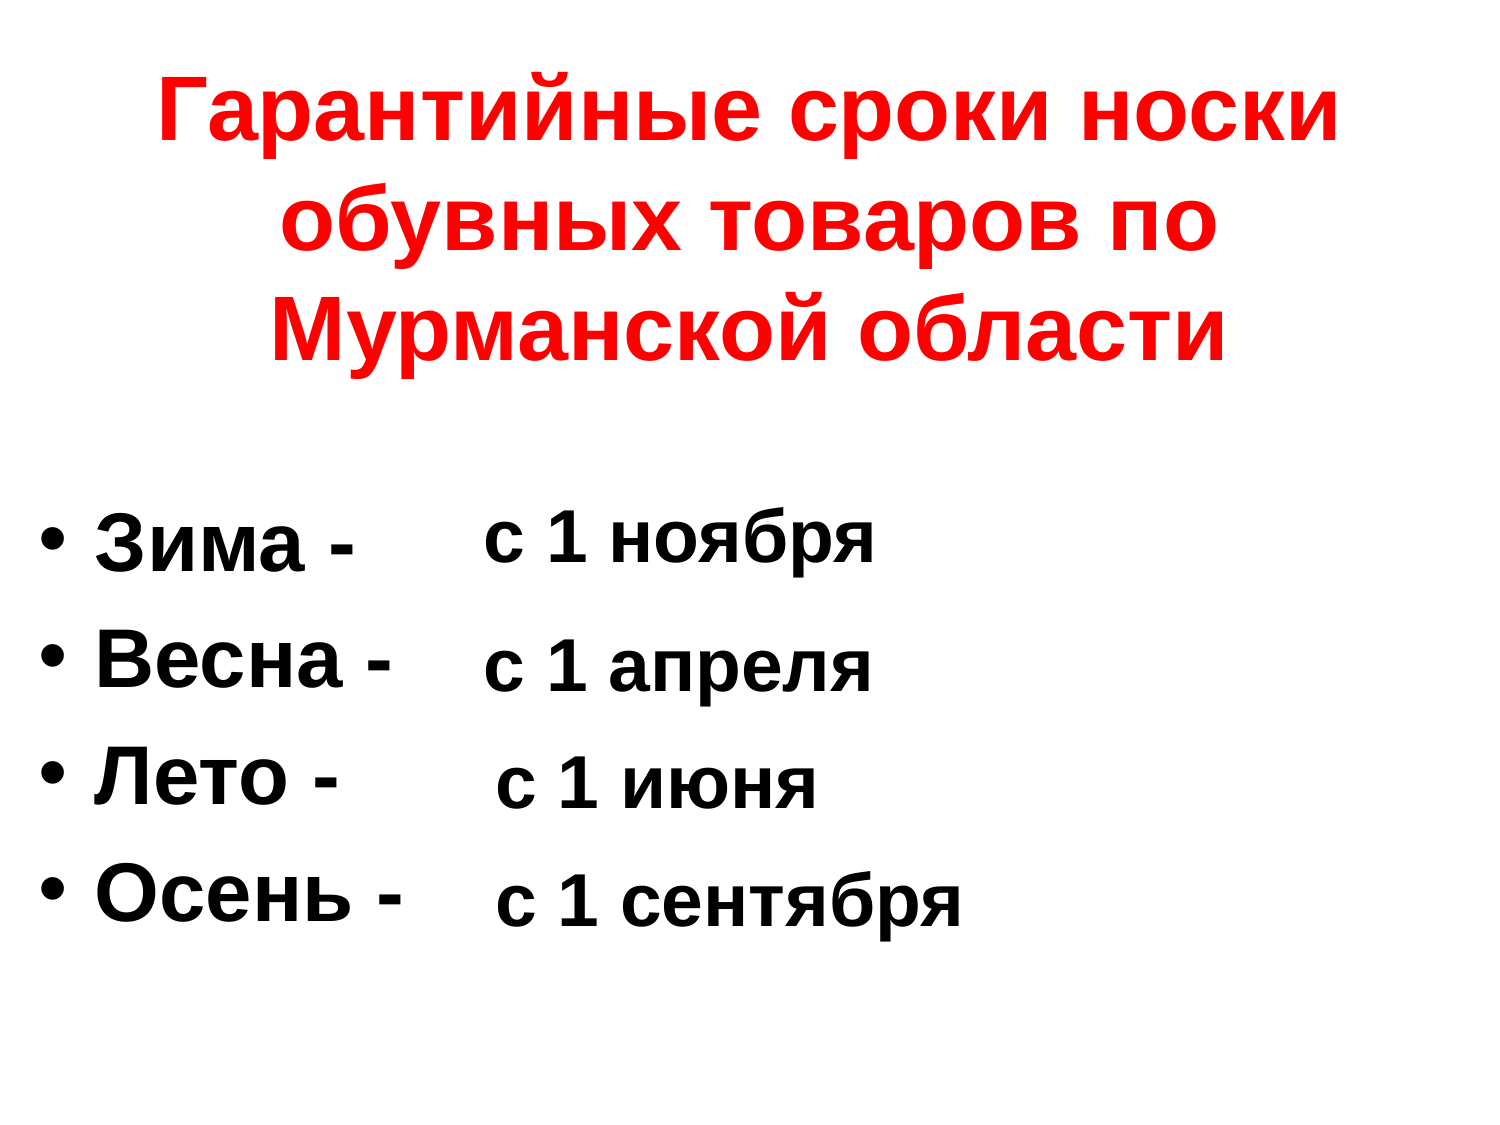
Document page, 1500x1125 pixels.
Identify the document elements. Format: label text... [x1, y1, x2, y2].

list Зима - Весна - Лето - Осень - [23, 480, 446, 1067]
text_box с 1 сентября [480, 843, 1020, 949]
text_box с 1 июня [480, 726, 1114, 832]
text_box с 1 апреля [468, 609, 914, 715]
text_box с 1 ноября [468, 480, 985, 586]
title Гарантийные сроки носки обувных товаров по Мурманской области [75, 45, 1425, 493]
